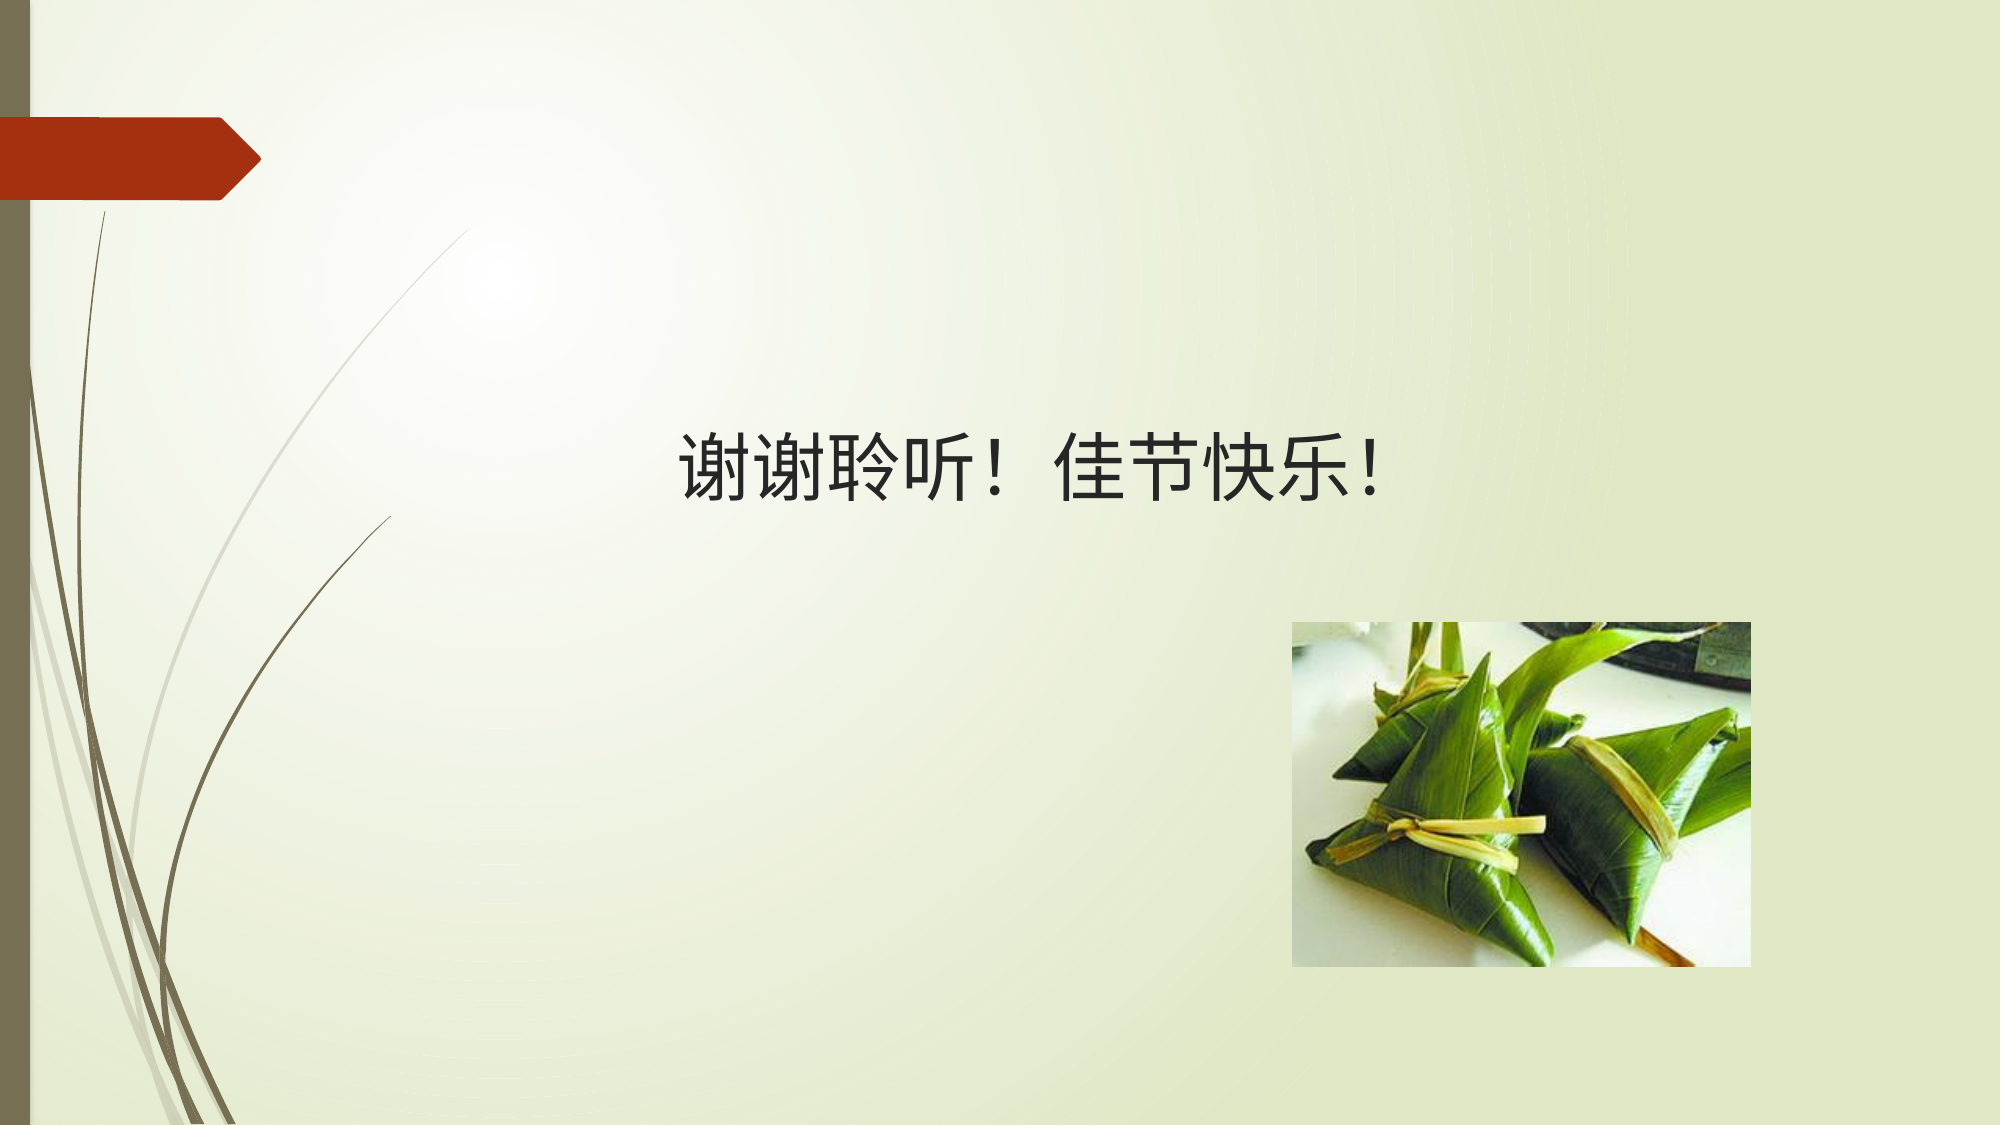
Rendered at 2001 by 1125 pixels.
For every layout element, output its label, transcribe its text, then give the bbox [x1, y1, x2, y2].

picture [1292, 622, 1751, 967]
title 谢谢聆听！佳节快乐！ [661, 412, 1404, 623]
